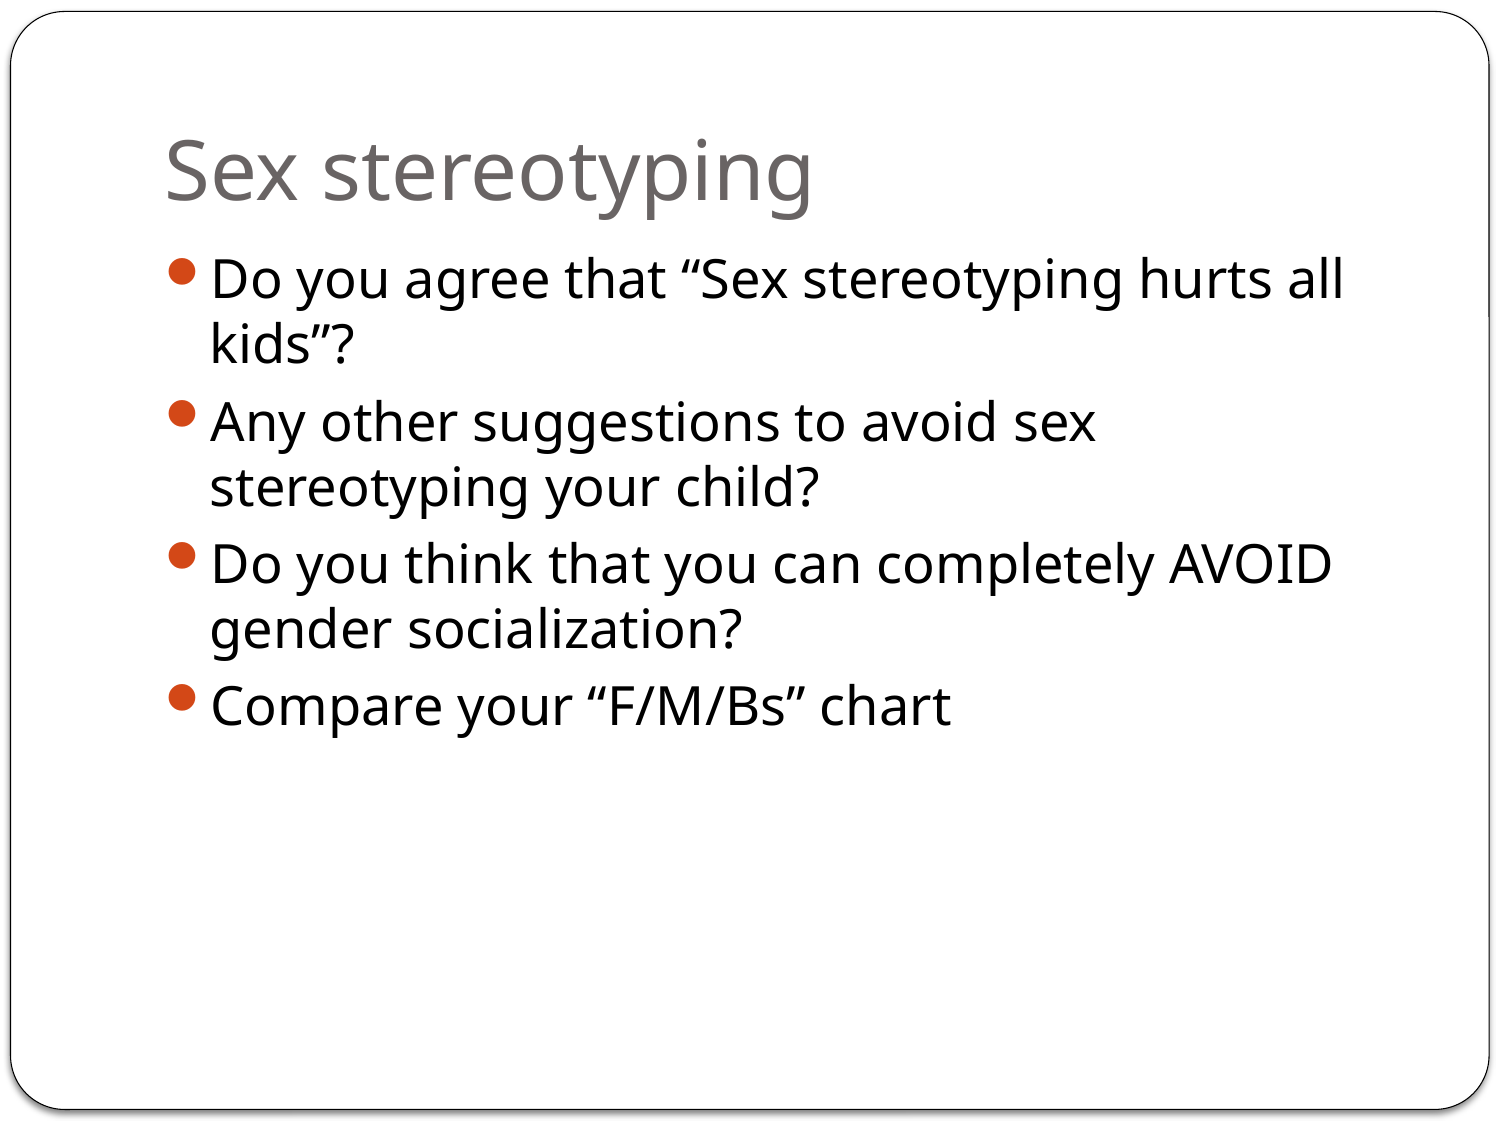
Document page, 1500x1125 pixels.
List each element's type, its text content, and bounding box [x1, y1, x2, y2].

title Sex stereotyping [150, 45, 1425, 233]
list Do you agree that “Sex stereotyping hurts all kids”? Any other suggestions to avoid sex stereotyping your child? Do you think that you can completely AVOID gender socialization? Compare your “F/M/Bs” chart [150, 237, 1425, 988]
